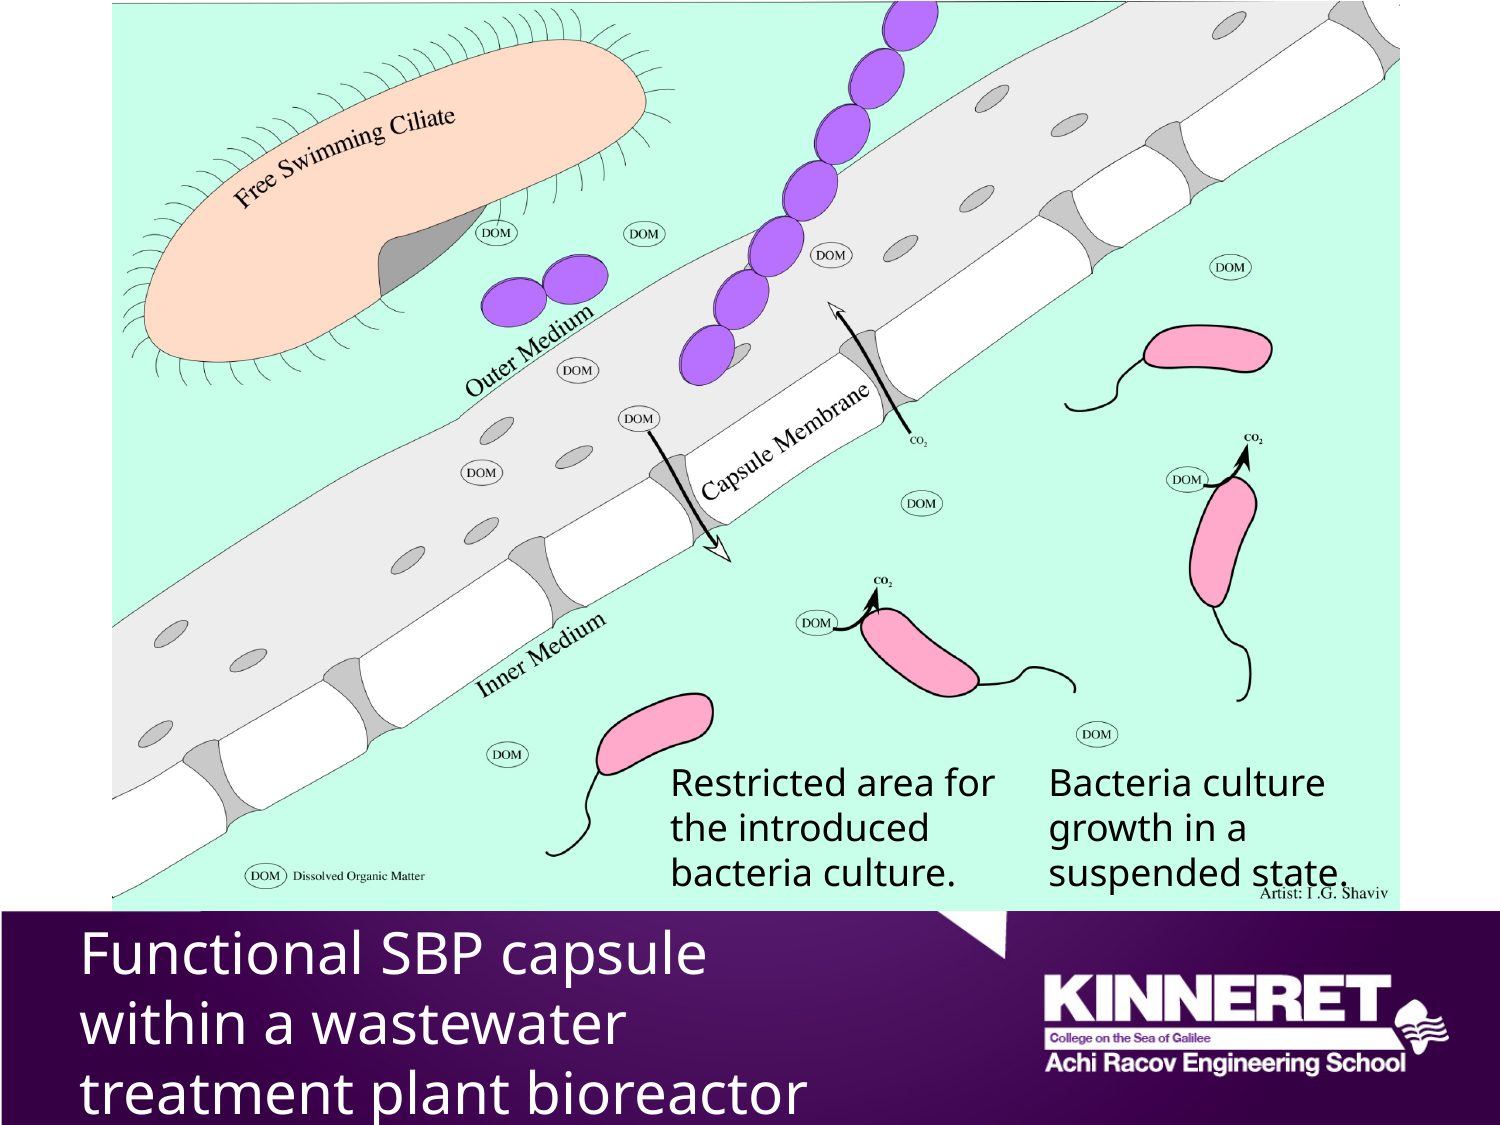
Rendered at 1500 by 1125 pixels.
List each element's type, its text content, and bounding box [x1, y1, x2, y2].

text_box Functional SBP capsule within a wastewater treatment plant bioreactor medium (mix liquor) [64, 908, 904, 1125]
text_box Bacteria culture growth in a suspended state. [1405, 751, 1412, 902]
picture [1, 0, 1500, 1125]
